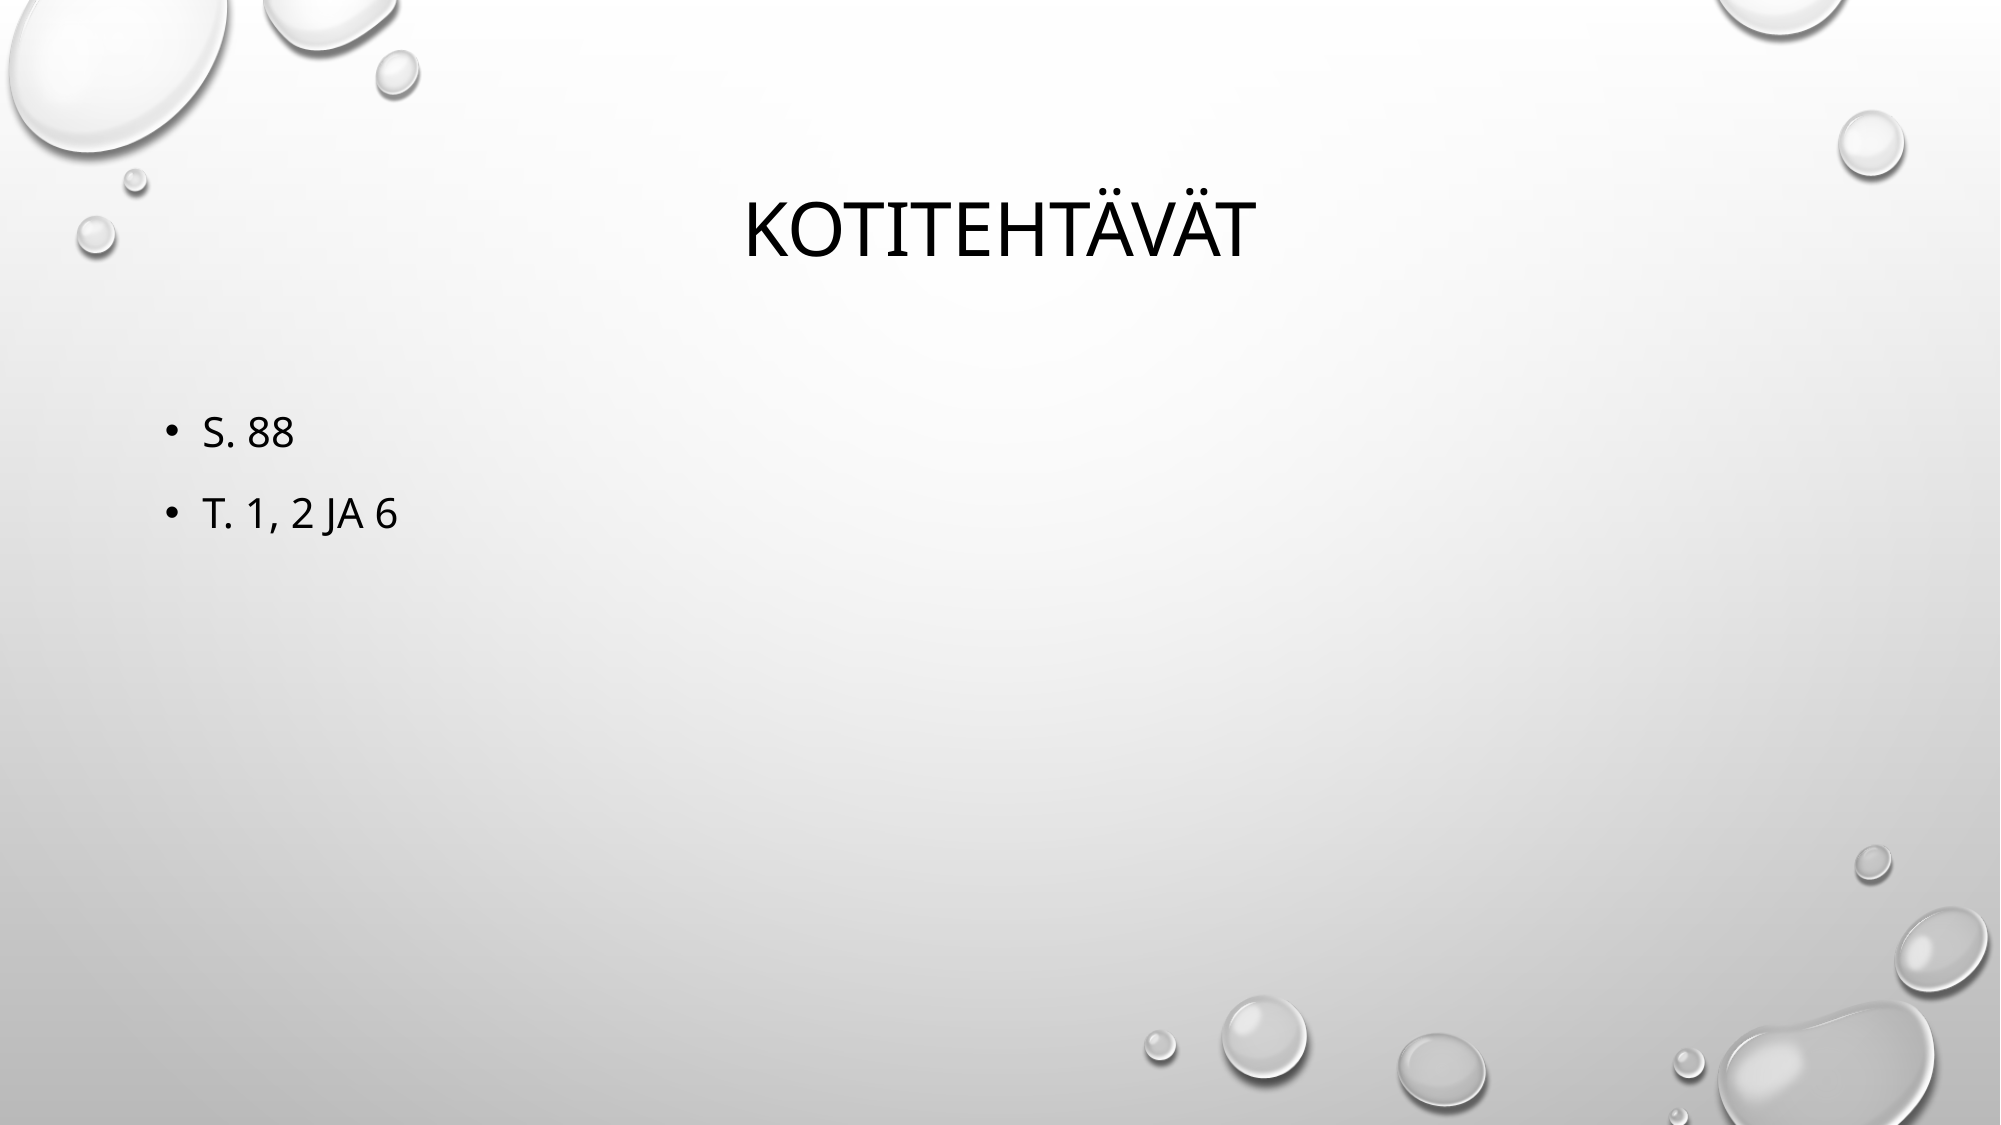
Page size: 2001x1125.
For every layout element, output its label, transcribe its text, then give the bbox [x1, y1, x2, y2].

list S. 88 T. 1, 2 ja 6 [149, 388, 1850, 950]
picture [0, 0, 2000, 1125]
title kotitehtävät [149, 101, 1851, 364]
